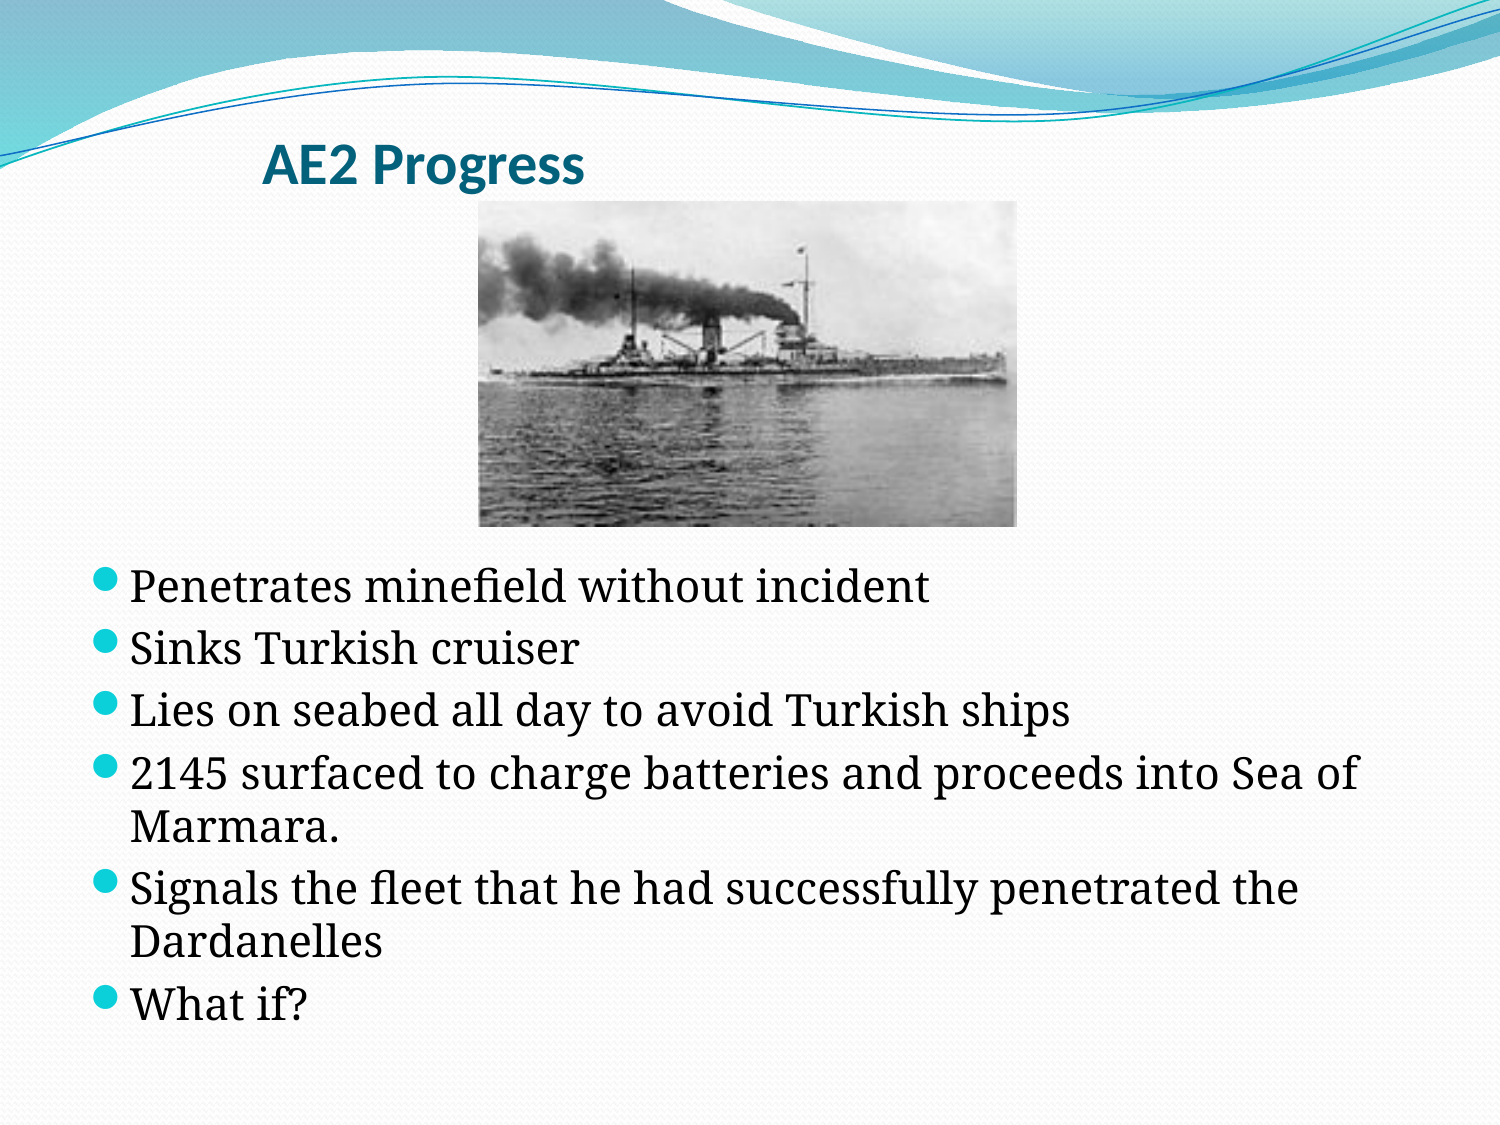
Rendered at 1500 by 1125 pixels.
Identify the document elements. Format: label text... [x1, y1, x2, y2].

list Penetrates minefield without incident Sinks Turkish cruiser Lies on seabed all day to avoid Turkish ships 2145 surfaced to charge batteries and proceeds into Sea of Marmara. Signals the fleet that he had successfully penetrated the Dardanelles What if? [75, 550, 1425, 1038]
title AE2 Progress [147, 115, 1425, 197]
picture [478, 201, 1017, 528]
